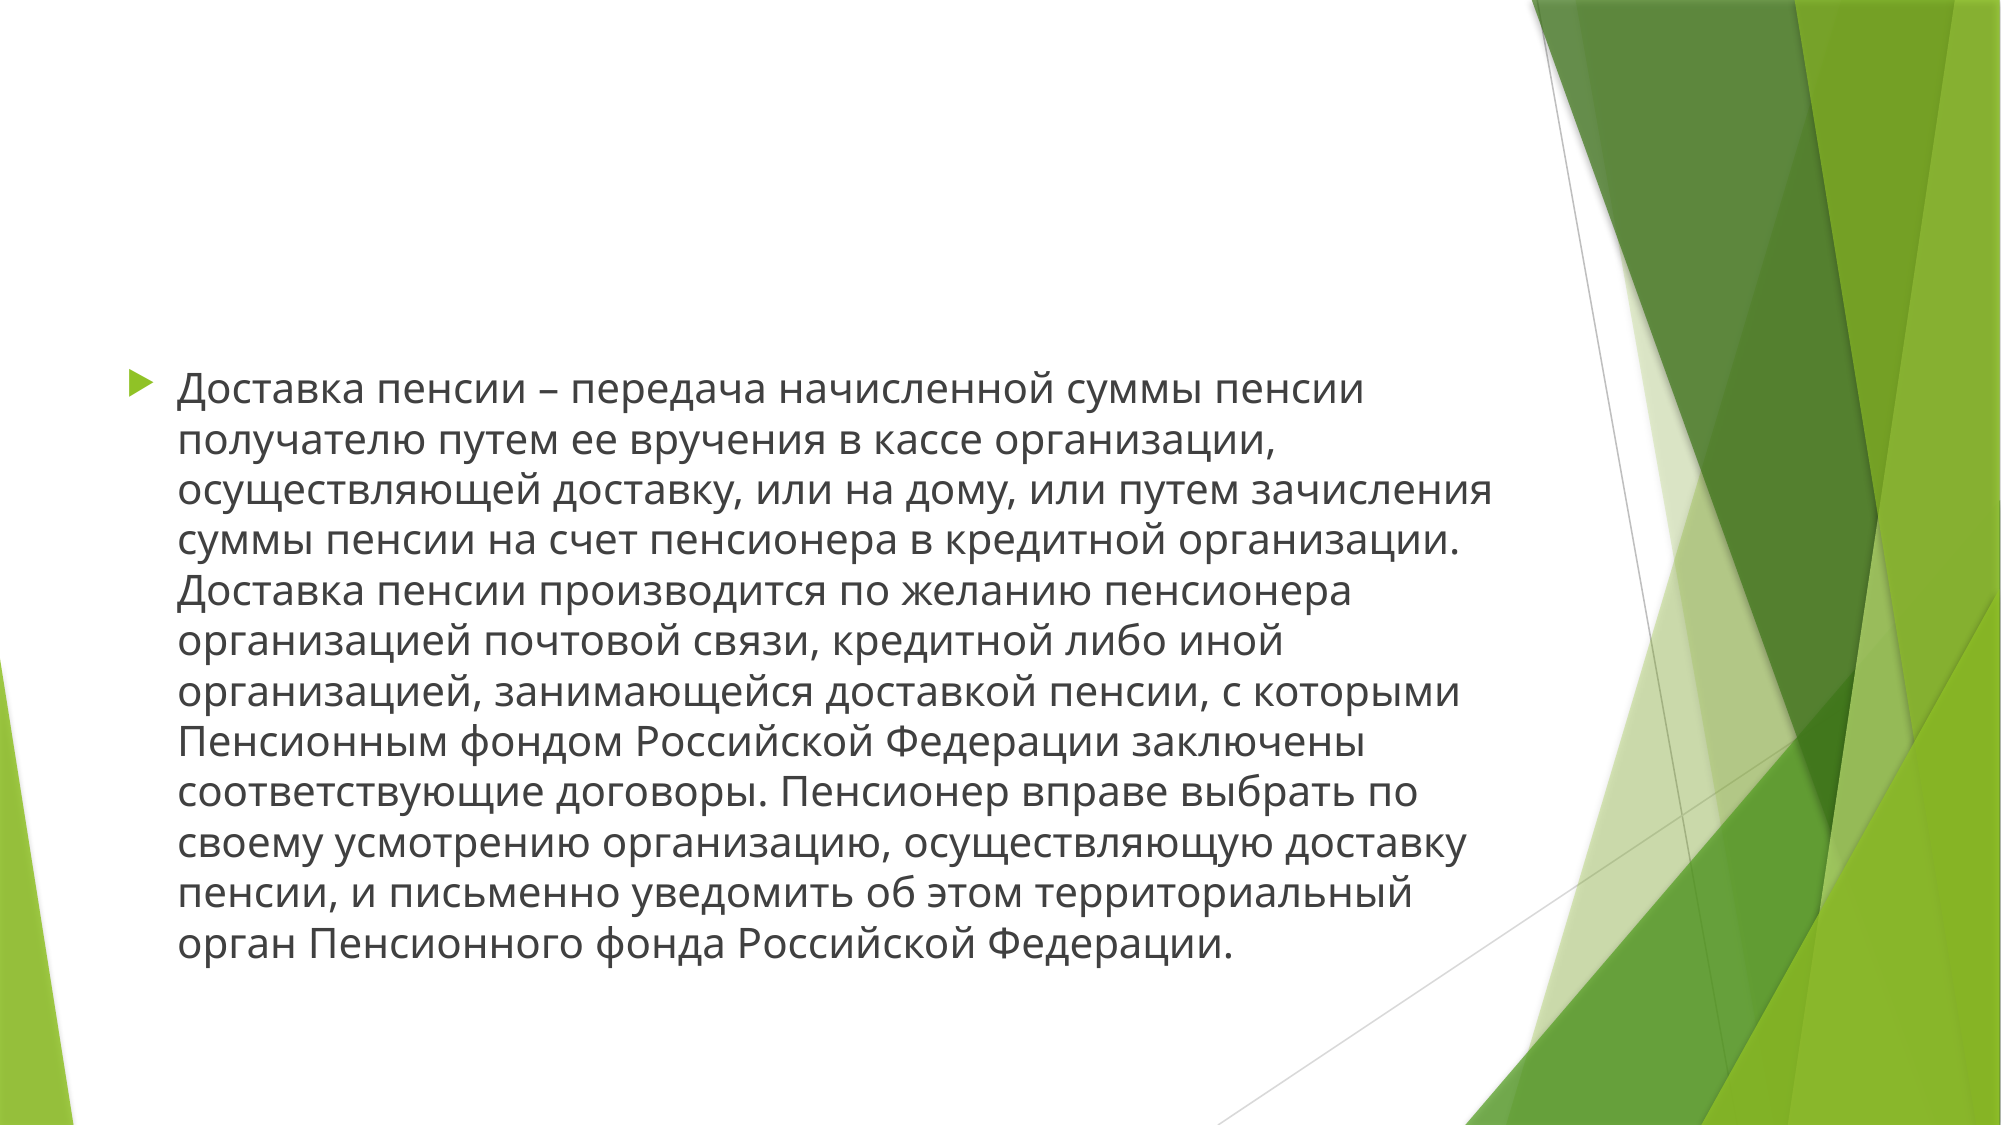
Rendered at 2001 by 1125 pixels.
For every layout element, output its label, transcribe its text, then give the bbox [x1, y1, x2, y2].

list Доставка пенсии – передача начисленной суммы пенсии получателю путем ее вручения в кассе организации, осуществляющей доставку, или на дому, или путем зачисления суммы пенсии на счет пенсионера в кредитной организации. Доставка пенсии производится по желанию пенсионера организацией почтовой связи, кредитной либо иной организацией, занимающейся доставкой пенсии, с которыми Пенсионным фондом Российской Федерации заключены соответствующие договоры. Пенсионер вправе выбрать по своему усмотрению организацию, осуществляющую доставку пенсии, и письменно уведомить об этом территориальный орган Пенсионного фонда Российской Федерации. [111, 354, 1522, 992]
